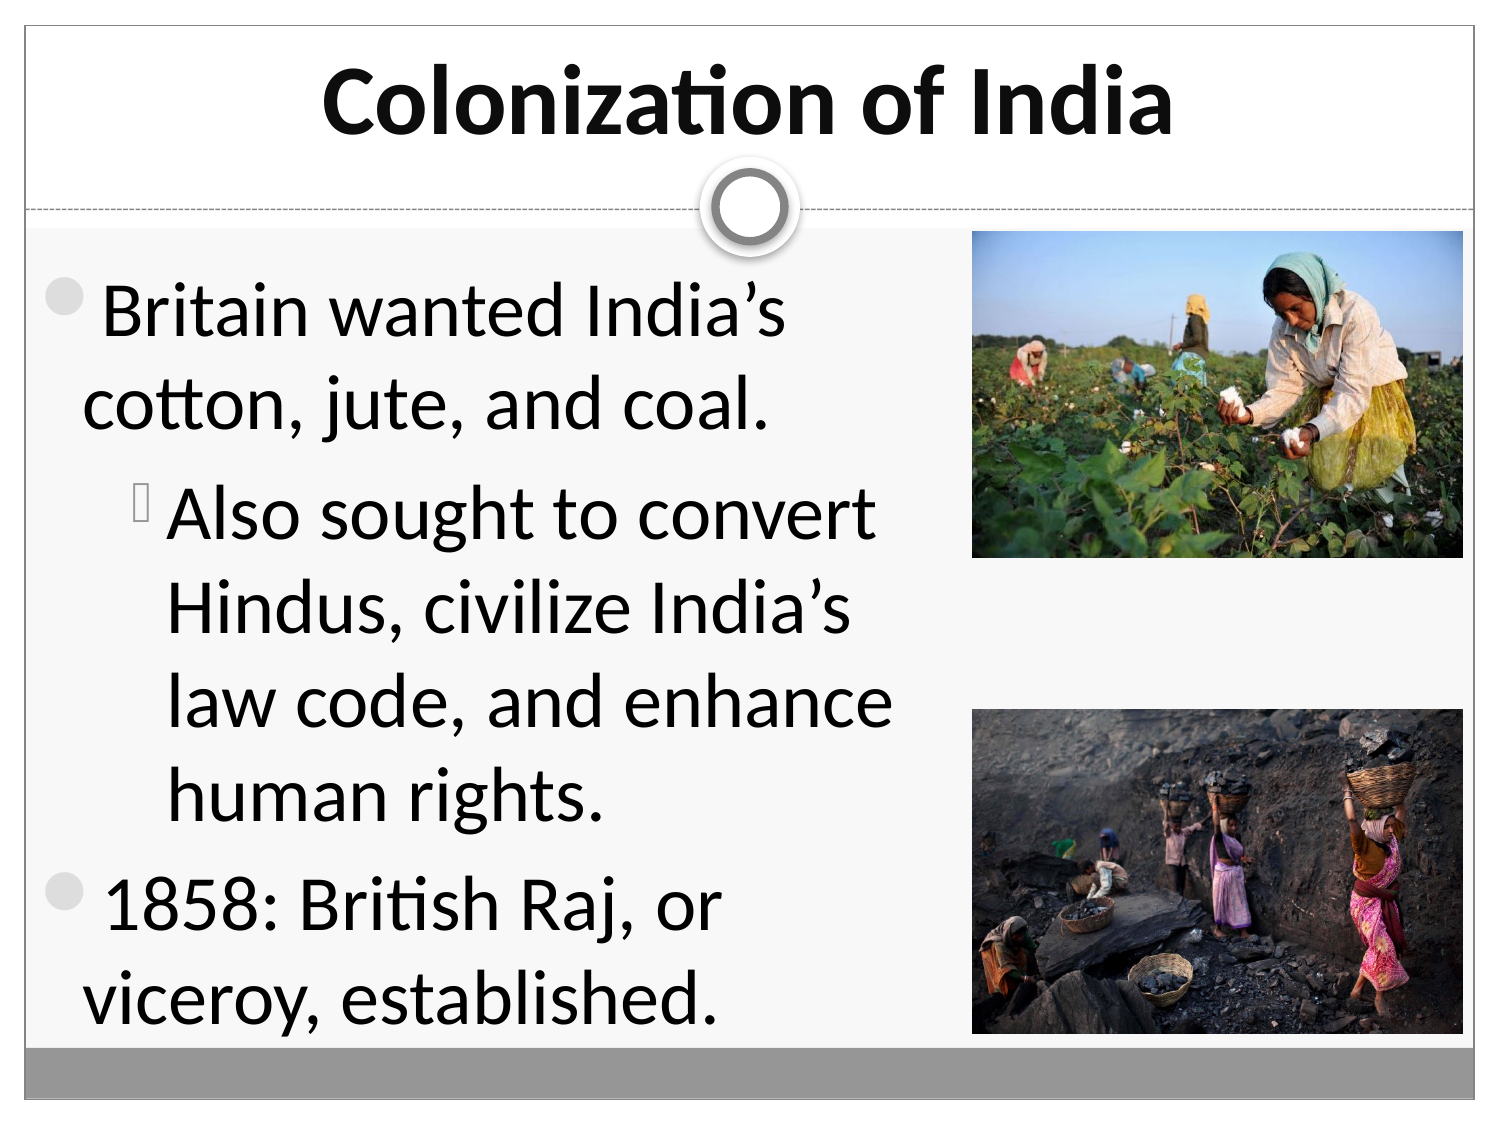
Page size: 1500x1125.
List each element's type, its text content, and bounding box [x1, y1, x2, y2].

picture [972, 708, 1463, 1034]
title Colonization of India [49, 37, 1450, 162]
list Britain wanted India’s cotton, jute, and coal. Also sought to convert Hindus, civilize India’s law code, and enhance human rights. 1858: British Raj, or viceroy, established. [24, 250, 988, 1050]
picture [972, 231, 1463, 558]
